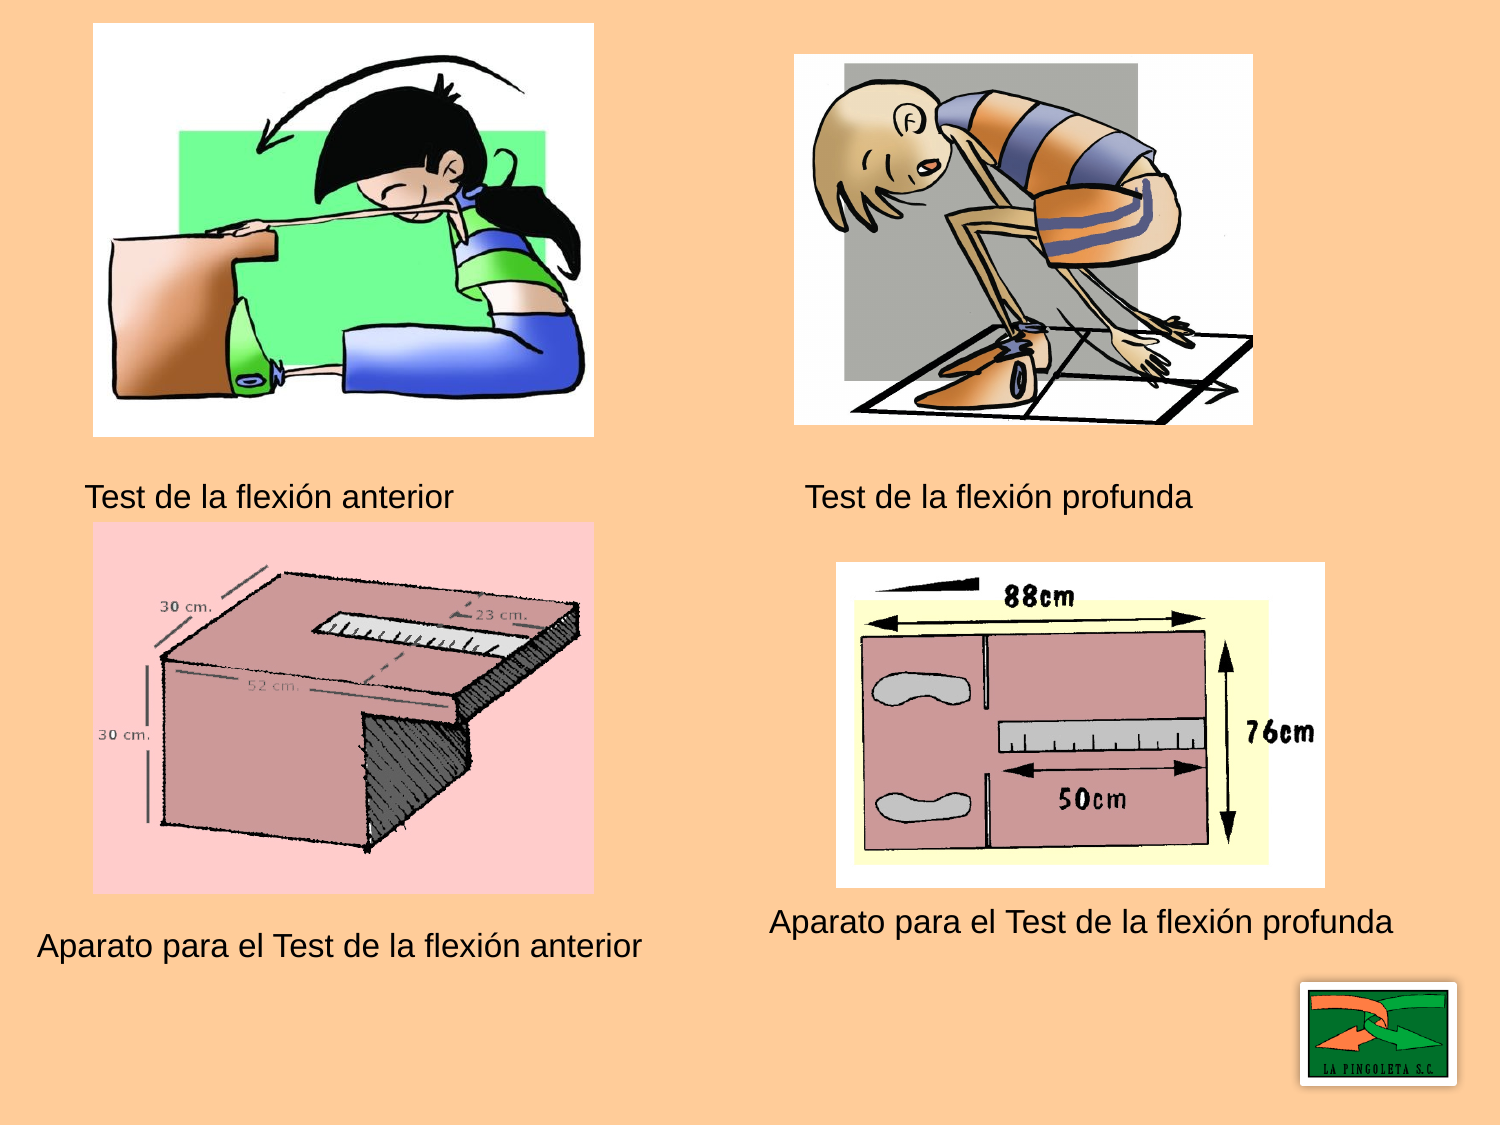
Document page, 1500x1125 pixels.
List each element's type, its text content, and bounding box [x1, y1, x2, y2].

text_box Test de la flexión profunda [797, 467, 1364, 523]
picture [93, 522, 594, 894]
picture [1304, 987, 1452, 1081]
picture [793, 54, 1253, 425]
text_box Aparato para el Test de la flexión profunda [761, 893, 1500, 948]
picture [836, 562, 1325, 889]
text_box Test de la flexión anterior [76, 467, 644, 523]
text_box Aparato para el Test de la flexión anterior [29, 916, 715, 972]
picture [93, 23, 594, 437]
